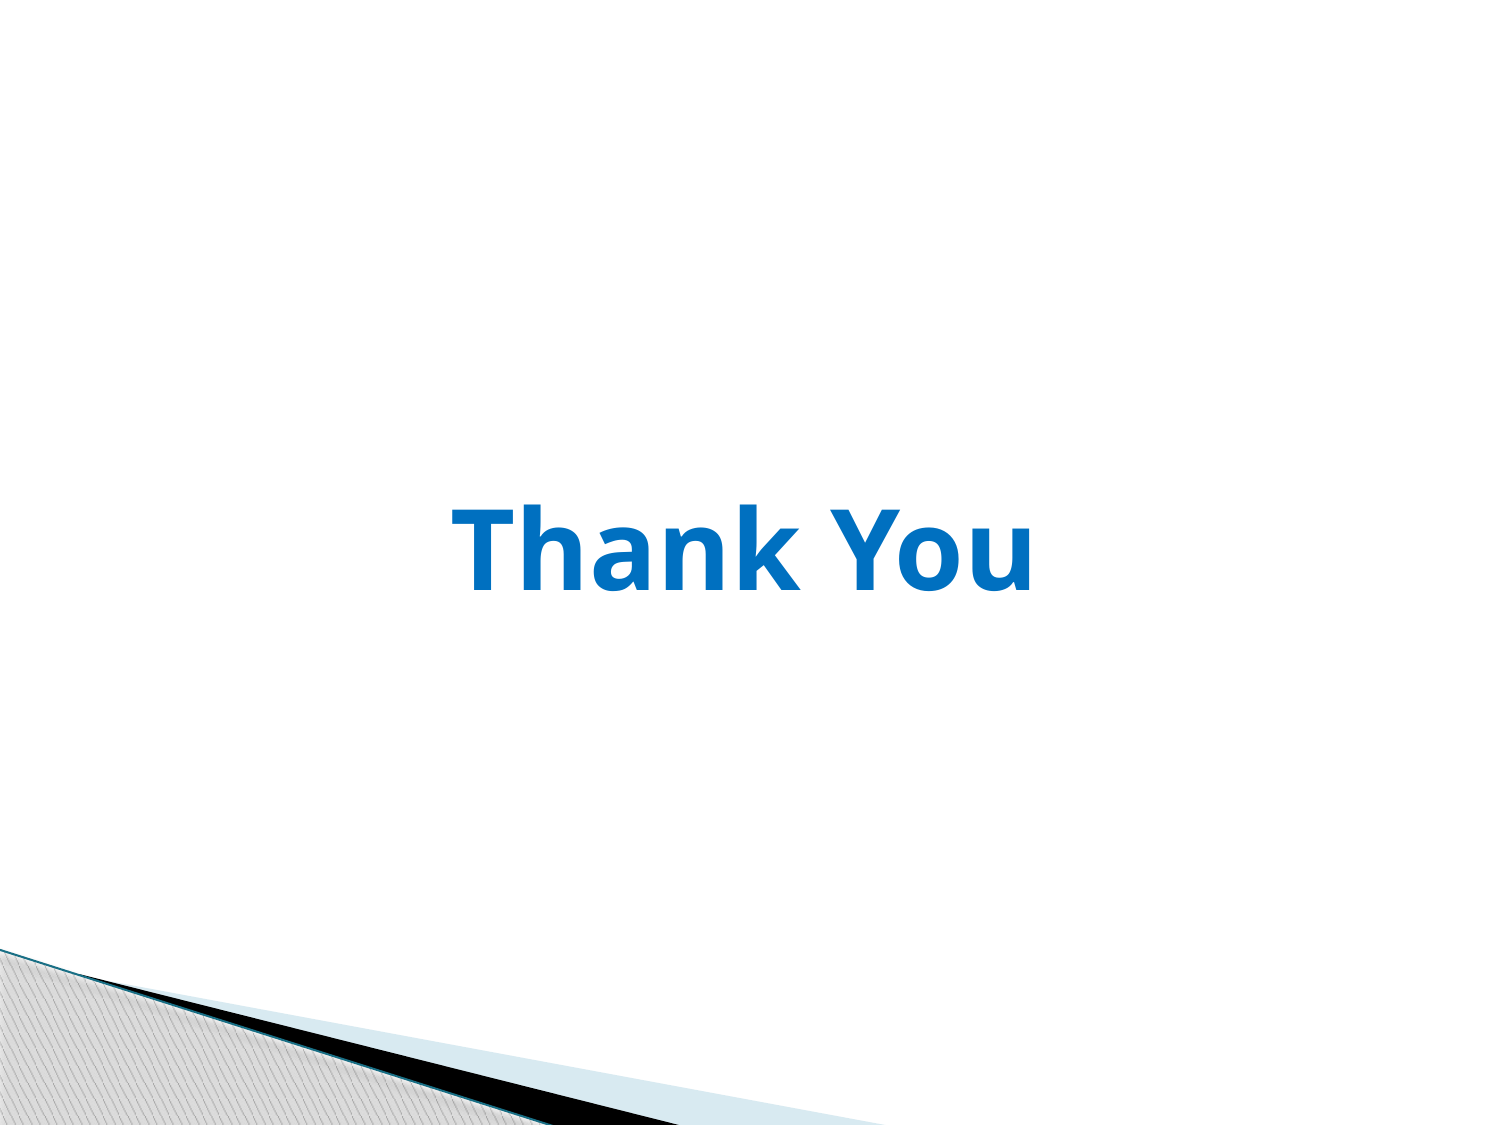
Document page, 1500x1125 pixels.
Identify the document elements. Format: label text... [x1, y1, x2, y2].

list Thank You [75, 243, 1425, 986]
